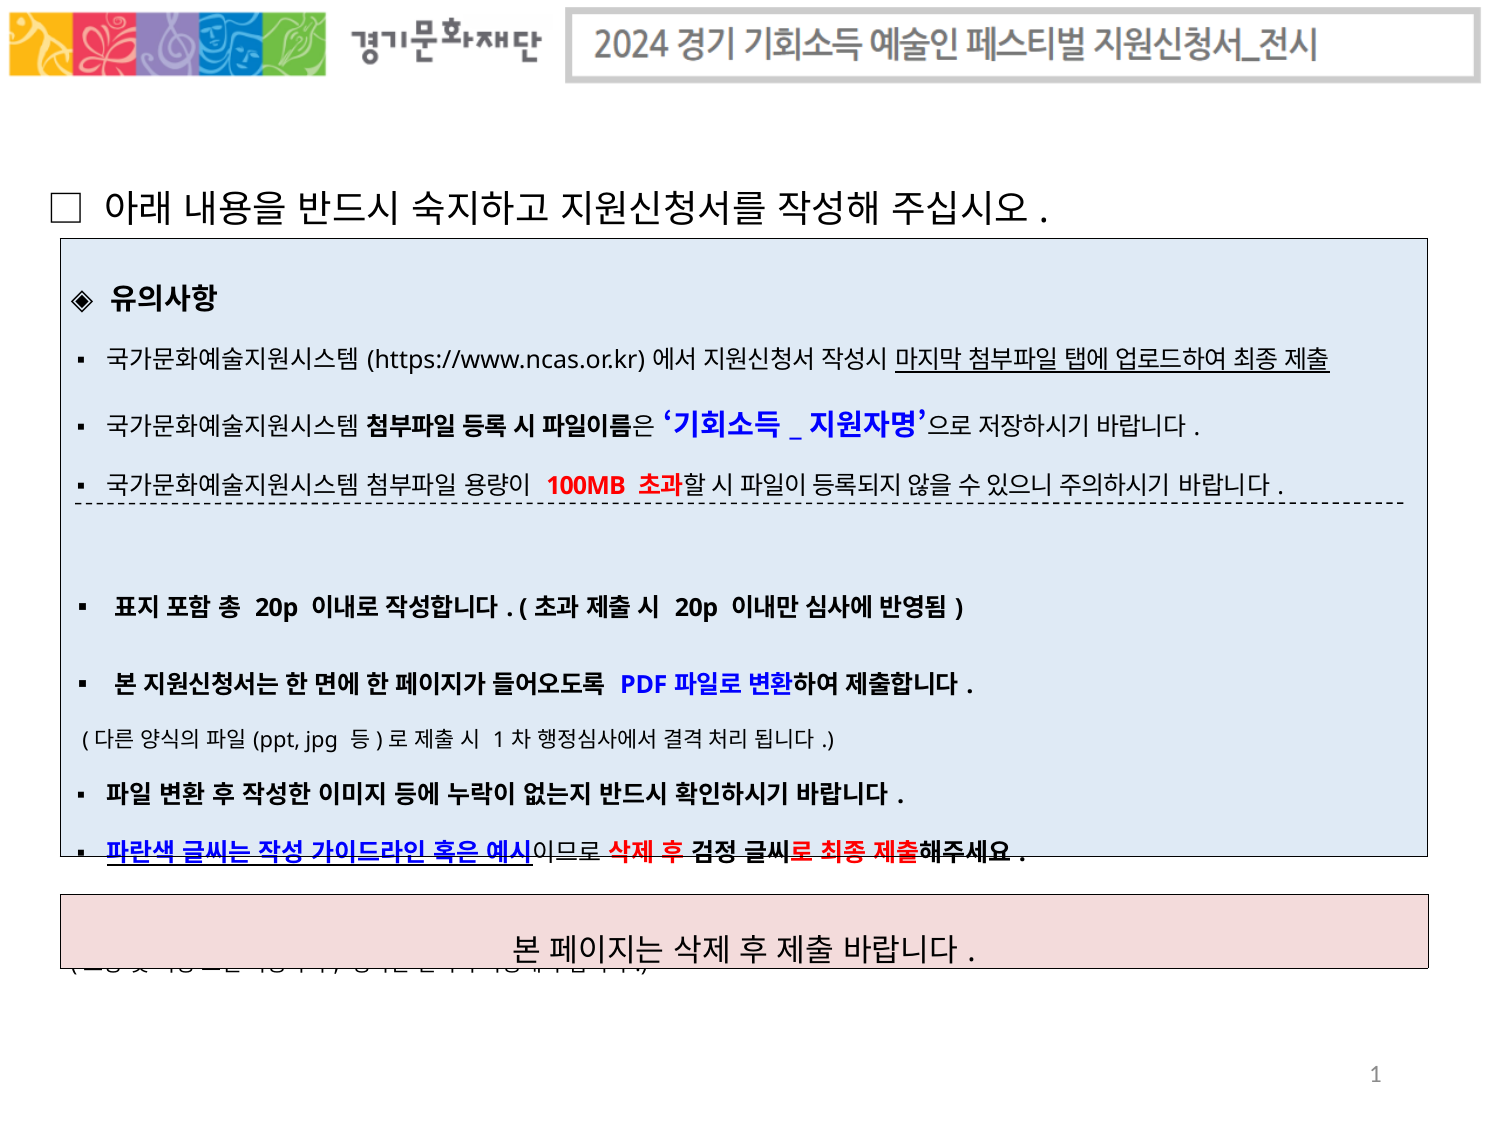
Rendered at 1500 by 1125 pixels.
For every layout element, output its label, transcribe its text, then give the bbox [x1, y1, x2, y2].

picture [0, 0, 1500, 1125]
text_box [233, 619, 1500, 695]
text_box □ 아래 내용을 반드시 숙지하고 지원신청서를 작성해 주십시오. [32, 155, 1461, 238]
text_box [60, 215, 1461, 291]
table_header 본 페이지는 삭제 후 제출 바랍니다. [61, 895, 1428, 968]
table_header ◈ 유의사항 ▪ 국가문화예술지원시스템(https://www.ncas.or.kr)에서 지원신청서 작성시 마지막 첨부파일 탭에 업로드하여 최종 제출 ▪ 국가문화예술지원시스템 첨부파일 등록 시 파일이름은 ‘기회소득_지원자명’으로 저장하시기 바랍니다. ▪ 국가문화예술지원시스템 첨부파일 용량이 100MB 초과할 시 파일이 등록되지 않을 수 있으니 주의하시기 바랍니다. ▪ 표지 포함 총 20p 이내로 작성합니다. (초과 제출 시 20p 이내만 심사에 반영됨) ▪ 본 지원신청서는 한 면에 한 페이지가 들어오도록 PDF파일로 변환하여 제출합니다. (다른 양식의 파일(ppt, jpg 등)로 제출 시 1차 행정심사에서 결격 처리 됩니다.) ▪ 파일 변환 후 작성한 이미지 등에 누락이 없는지 반드시 확인하시기 바랍니다. ▪ 파란색 글씨는 작성 가이드라인 혹은 예시이므로 삭제 후 검정 글씨로 최종 제출해주세요. ▪ (인/서명) 란 필수 작성해야 합니다. (도장 및 서명 스캔 가능하며, 정확한 인식이 가능해야 합니다.) [61, 291, 1427, 856]
slide_number 1 [1059, 1042, 1397, 1103]
